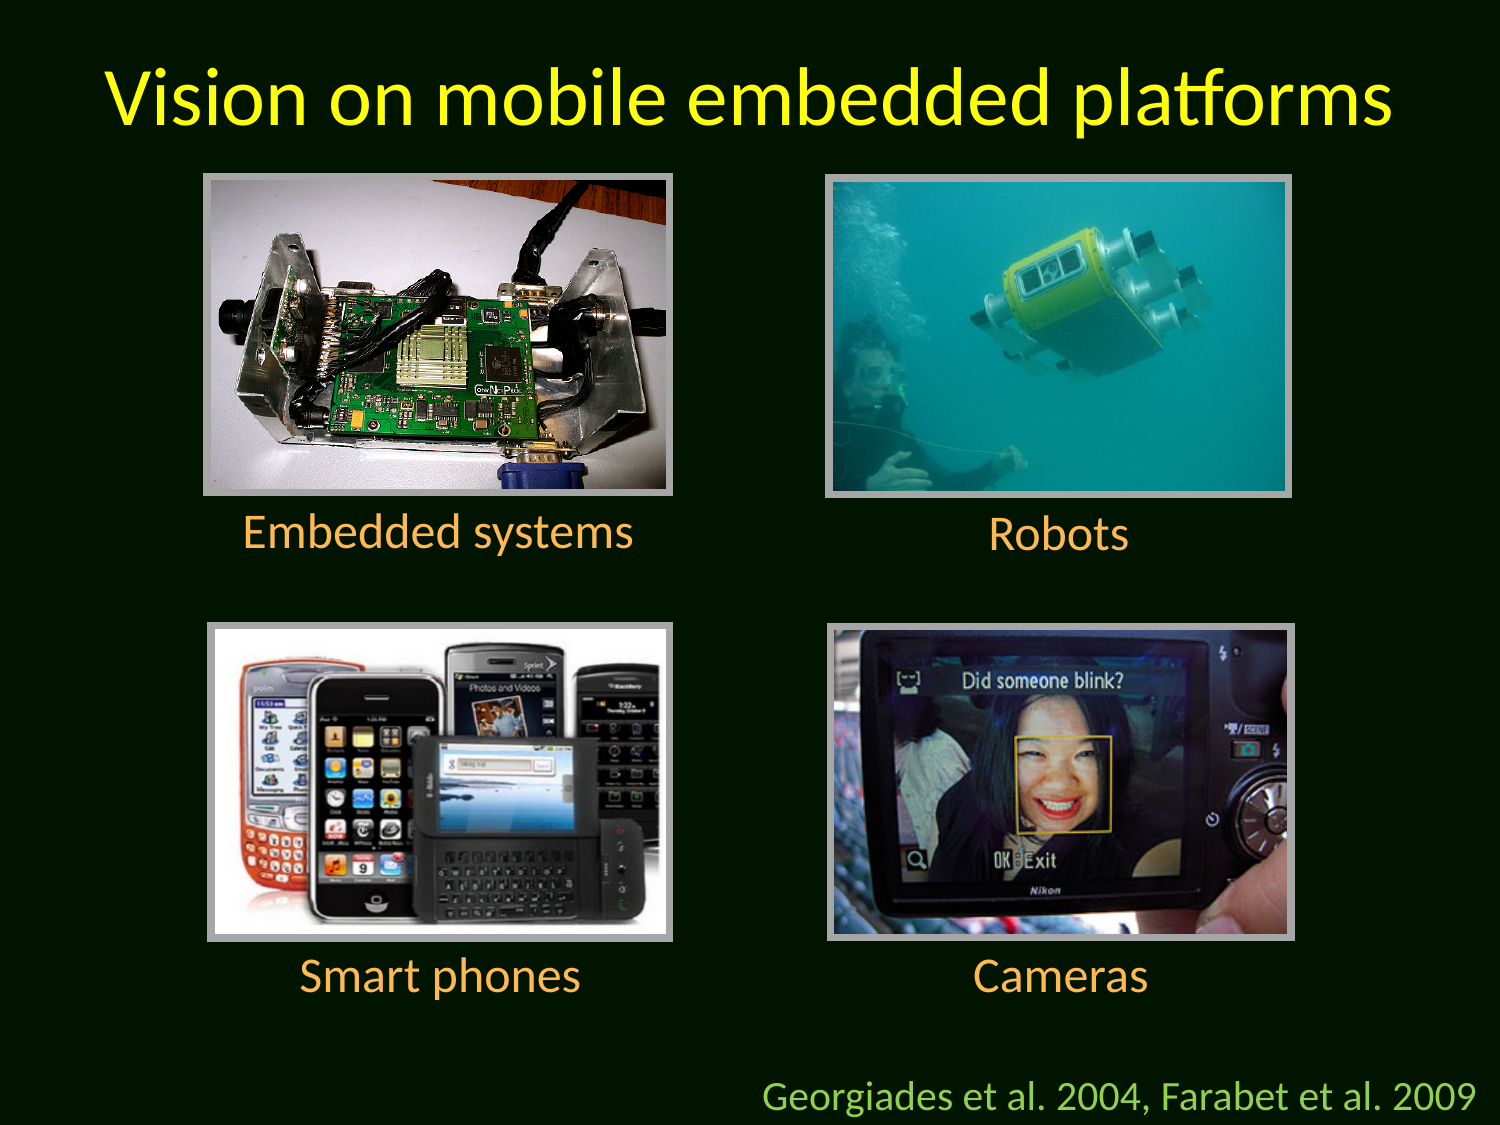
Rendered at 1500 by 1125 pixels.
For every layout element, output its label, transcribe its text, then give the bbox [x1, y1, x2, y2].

picture [832, 181, 1286, 492]
title Vision on mobile embedded platforms [0, 0, 1500, 186]
picture [833, 629, 1288, 935]
picture [210, 179, 666, 489]
text_box Smart phones [284, 944, 596, 1011]
picture [214, 629, 666, 935]
text_box Embedded systems [227, 497, 649, 566]
text_box Cameras [958, 943, 1164, 1011]
text_box Robots [973, 499, 1145, 568]
text_box Georgiades et al. 2004, Farabet et al. 2009 [549, 1061, 1500, 1125]
